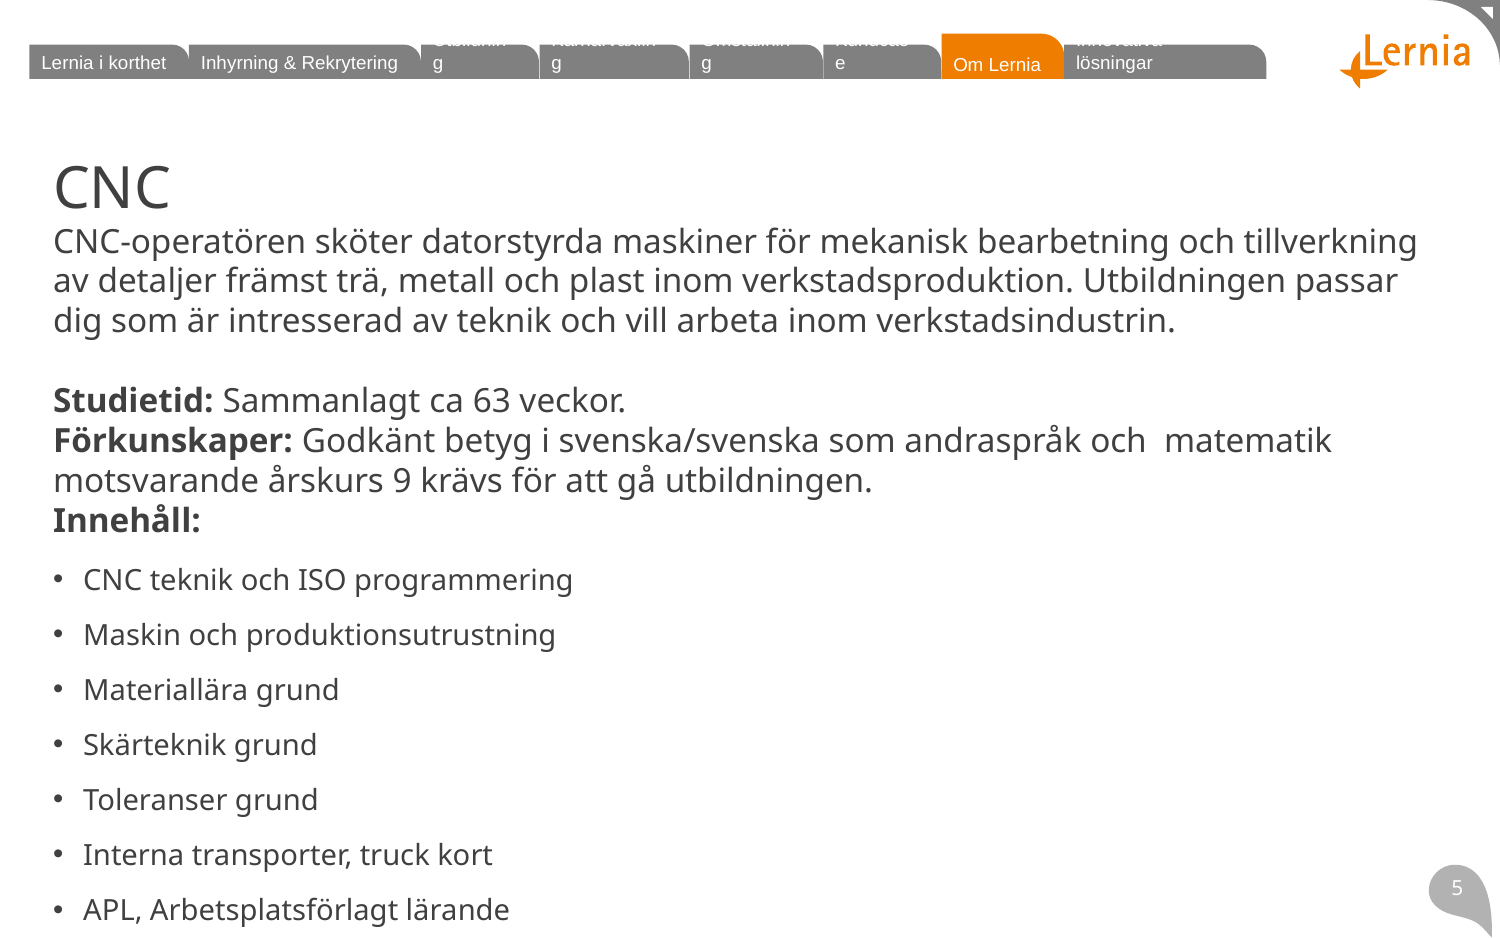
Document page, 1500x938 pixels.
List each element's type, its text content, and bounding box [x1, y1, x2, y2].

list CNC teknik och ISO programmering Maskin och produktionsutrustning Materiallära grund Skärteknik grund Toleranser grund Interna transporter, truck kort APL, Arbetsplatsförlagt lärande [53, 557, 1447, 865]
title CNC CNC-operatören sköter datorstyrda maskiner för mekanisk bearbetning och tillverkning av detaljer främst trä, metall och plast inom verkstadsproduktion. Utbildningen passar dig som är intresserad av teknik och vill arbeta inom verkstadsindustrin. Studietid: Sammanlagt ca 63 veckor. Förkunskaper: Godkänt betyg i svenska/svenska som andraspråk och matematik motsvarande årskurs 9 krävs för att gå utbildningen. Innehåll: [53, 149, 1447, 557]
slide_number 5 [1444, 876, 1471, 902]
title CNC CNC-operatören sköter datorstyrda maskiner för mekanisk bearbetning och tillverkning av detaljer främst trä, metall och plast inom verkstadsproduktion. Utbildningen passar dig som är intresserad av teknik och vill arbeta inom verkstadsindustrin. Studietid: Sammanlagt ca 63 veckor. Förkunskaper: Godkänt betyg i svenska/svenska som andraspråk och matematik motsvarande årskurs 9 krävs för att gå utbildningen. Innehåll: [53, 865, 1447, 938]
